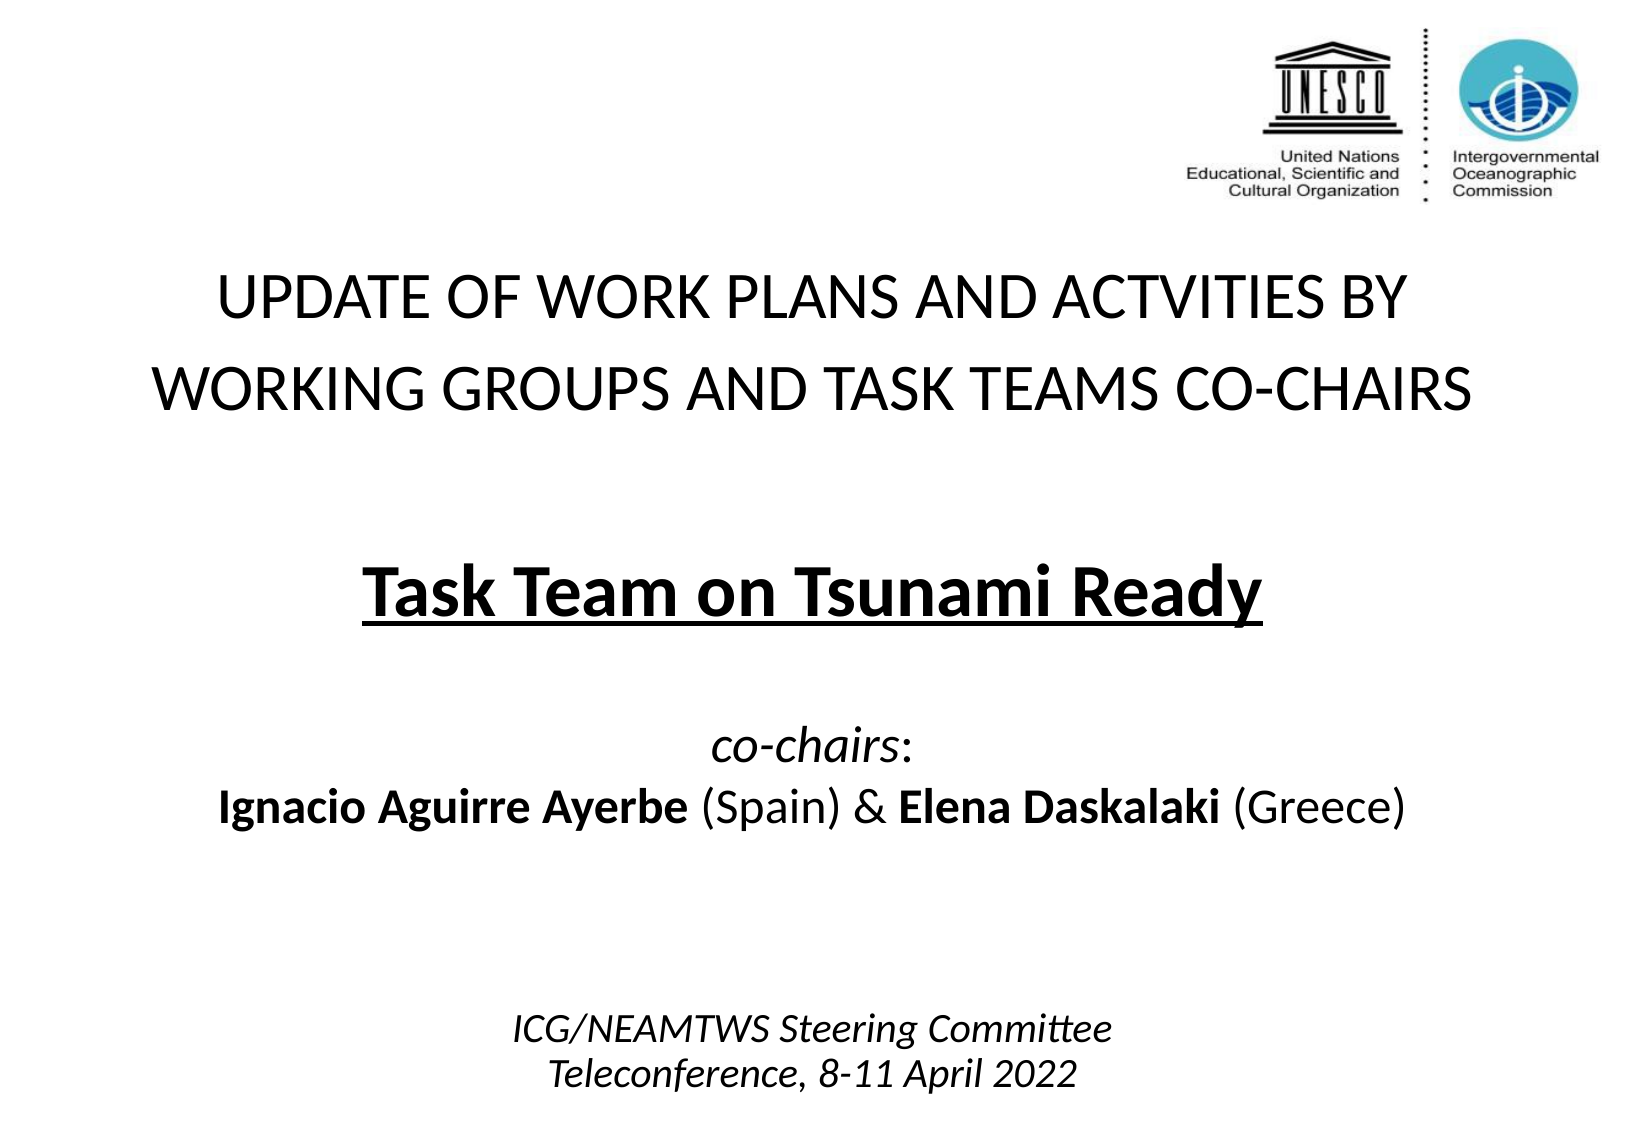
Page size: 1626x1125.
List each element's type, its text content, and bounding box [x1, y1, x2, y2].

text_box UPDATE OF WORK PLANS AND ACTVITIES BY WORKING GROUPS AND TASK TEAMS CO-CHAIRS Task Team on Tsunami Ready [100, 232, 1525, 639]
text_box [1184, 27, 1602, 205]
subtitle ICG/NEAMTWS Steering Committee Teleconference, 8-11 April 2022 [203, 999, 1422, 1105]
text_box co-chairs: Ignacio Aguirre Ayerbe (Spain) & Elena Daskalaki (Greece) [0, 703, 1625, 841]
